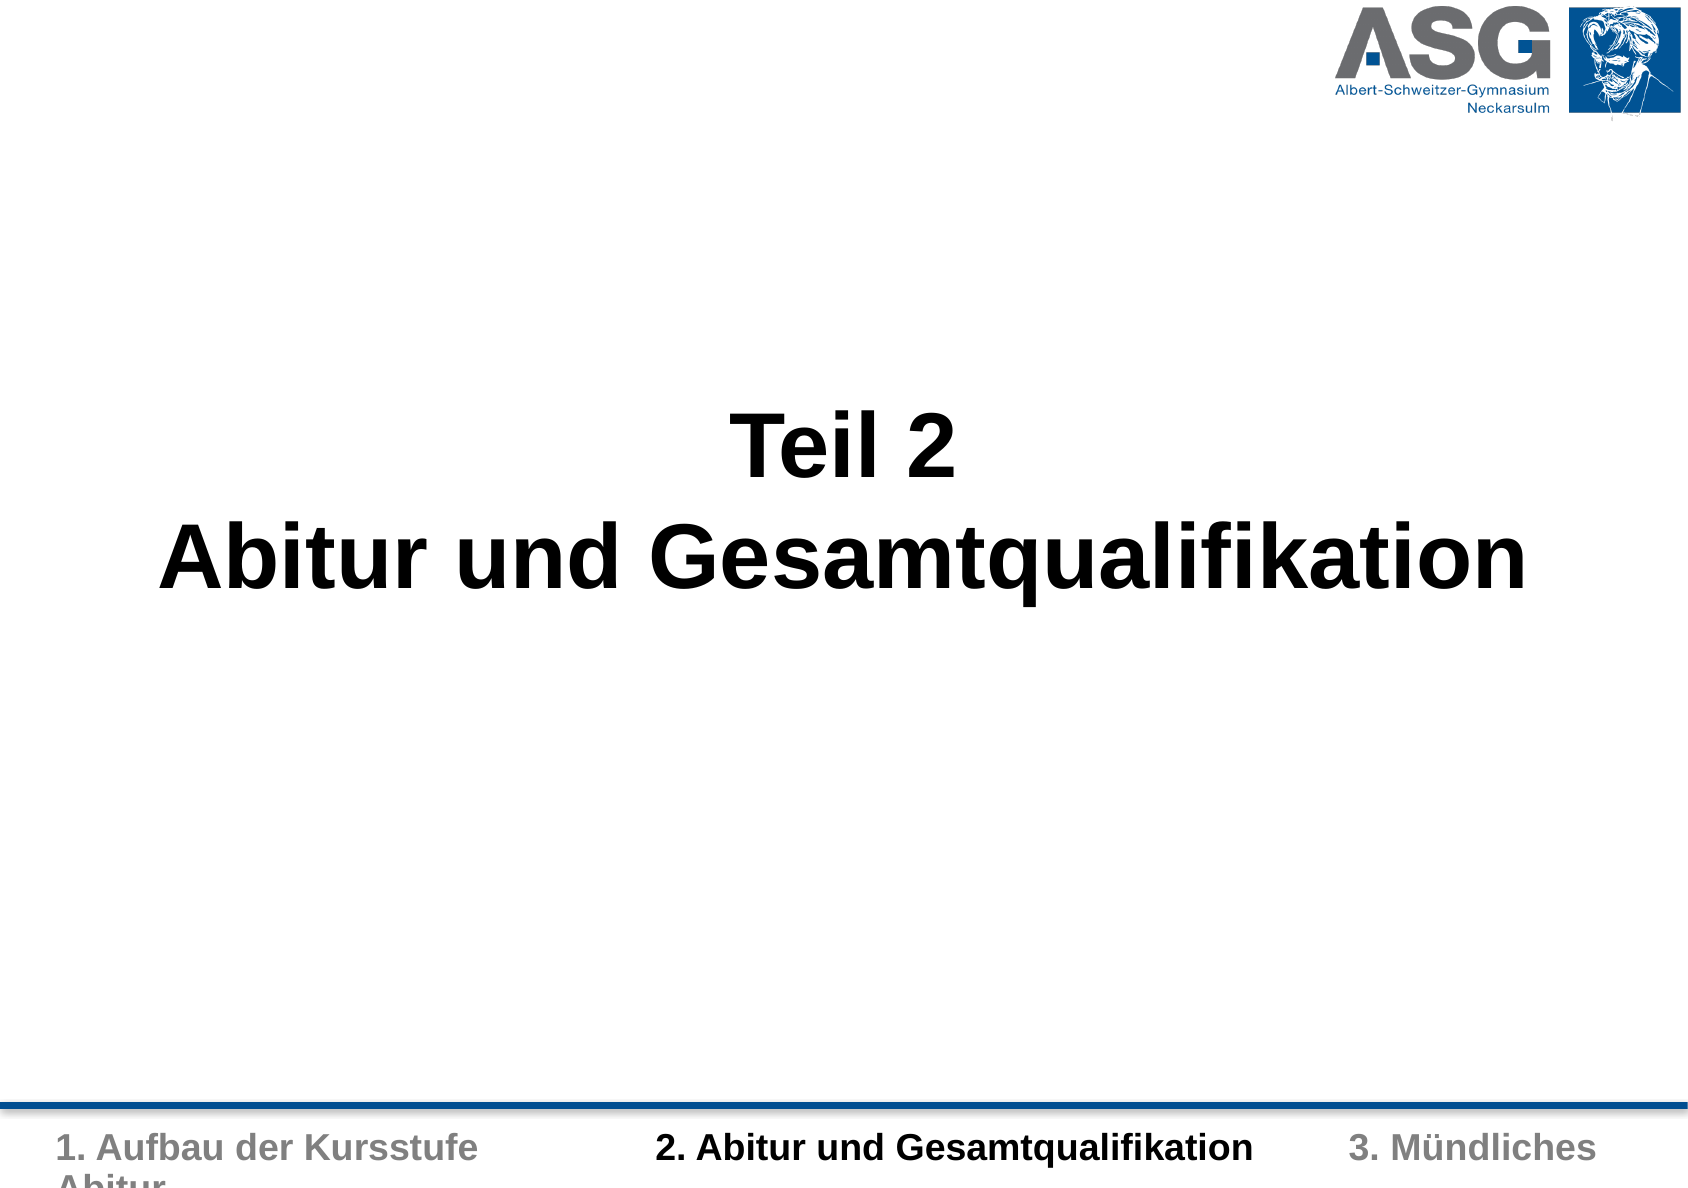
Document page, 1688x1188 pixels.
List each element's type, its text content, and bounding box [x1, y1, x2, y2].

text_box 1. Aufbau der Kursstufe 2. Abitur und Gesamtqualifikation 3. Mündliches Abitur [40, 1120, 1688, 1188]
title Teil 2 Abitur und Gesamtqualifikation [126, 368, 1562, 624]
